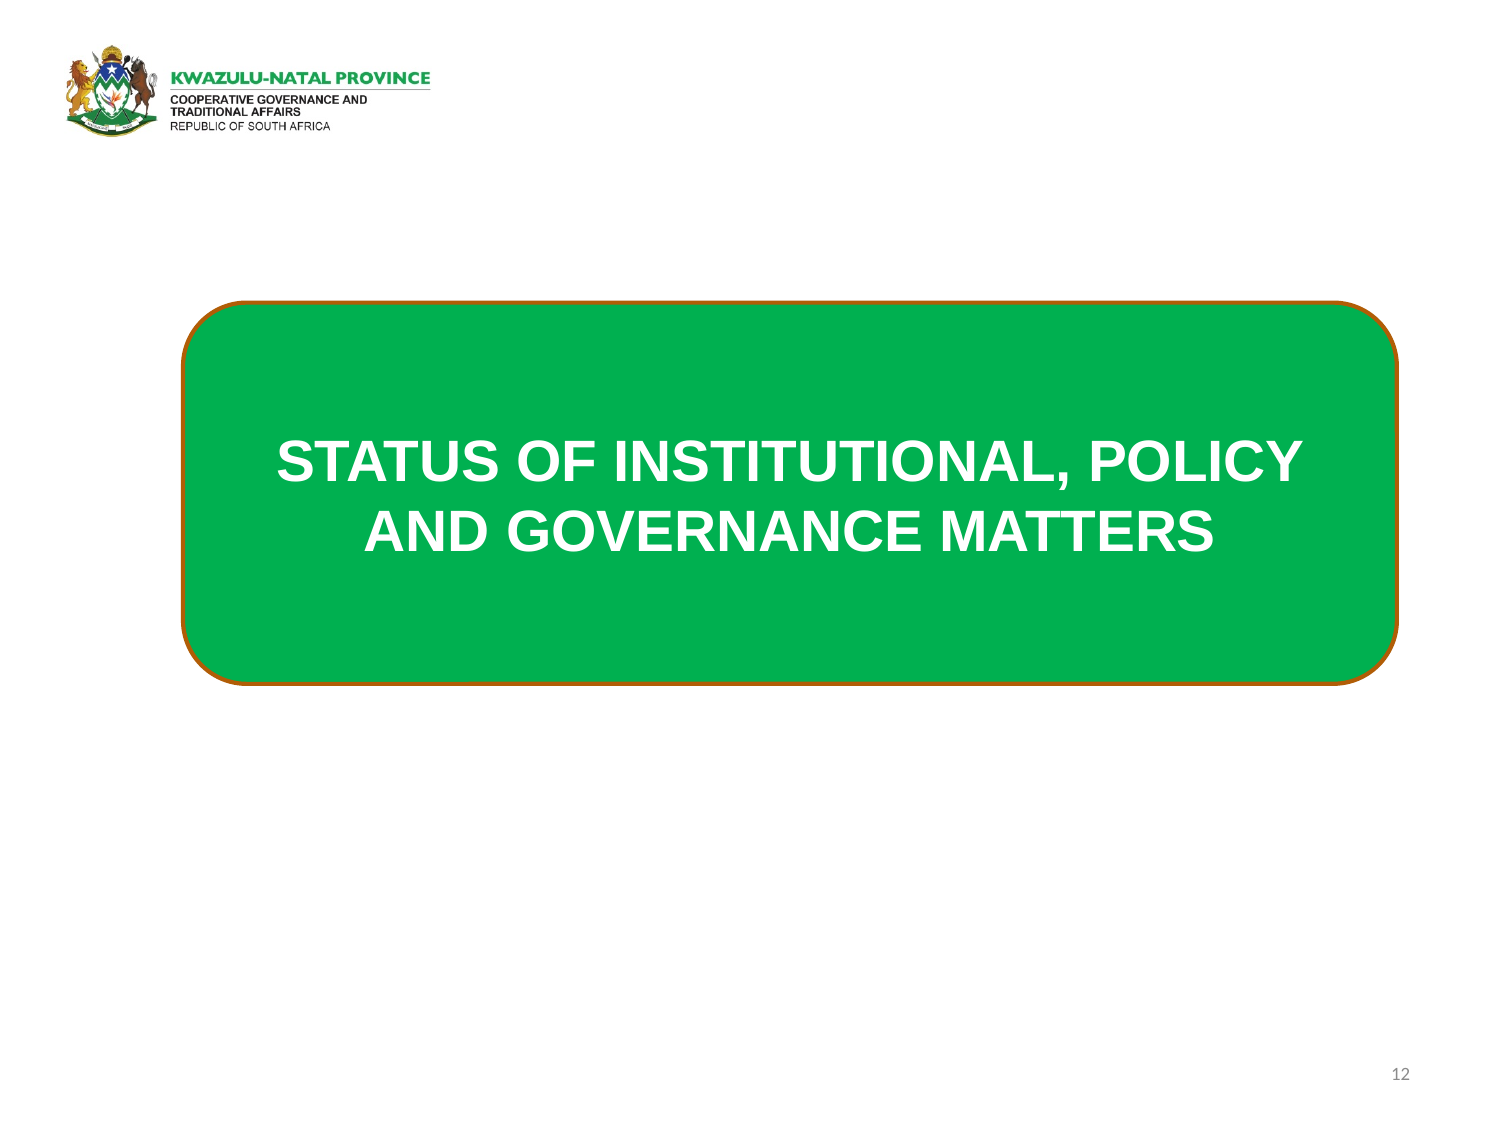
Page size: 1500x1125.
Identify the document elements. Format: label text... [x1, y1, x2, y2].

picture [64, 44, 432, 138]
text_box STATUS OF INSTITUTIONAL, POLICY AND GOVERNANCE MATTERS [180, 300, 1399, 686]
slide_number 12 [1074, 1042, 1425, 1103]
